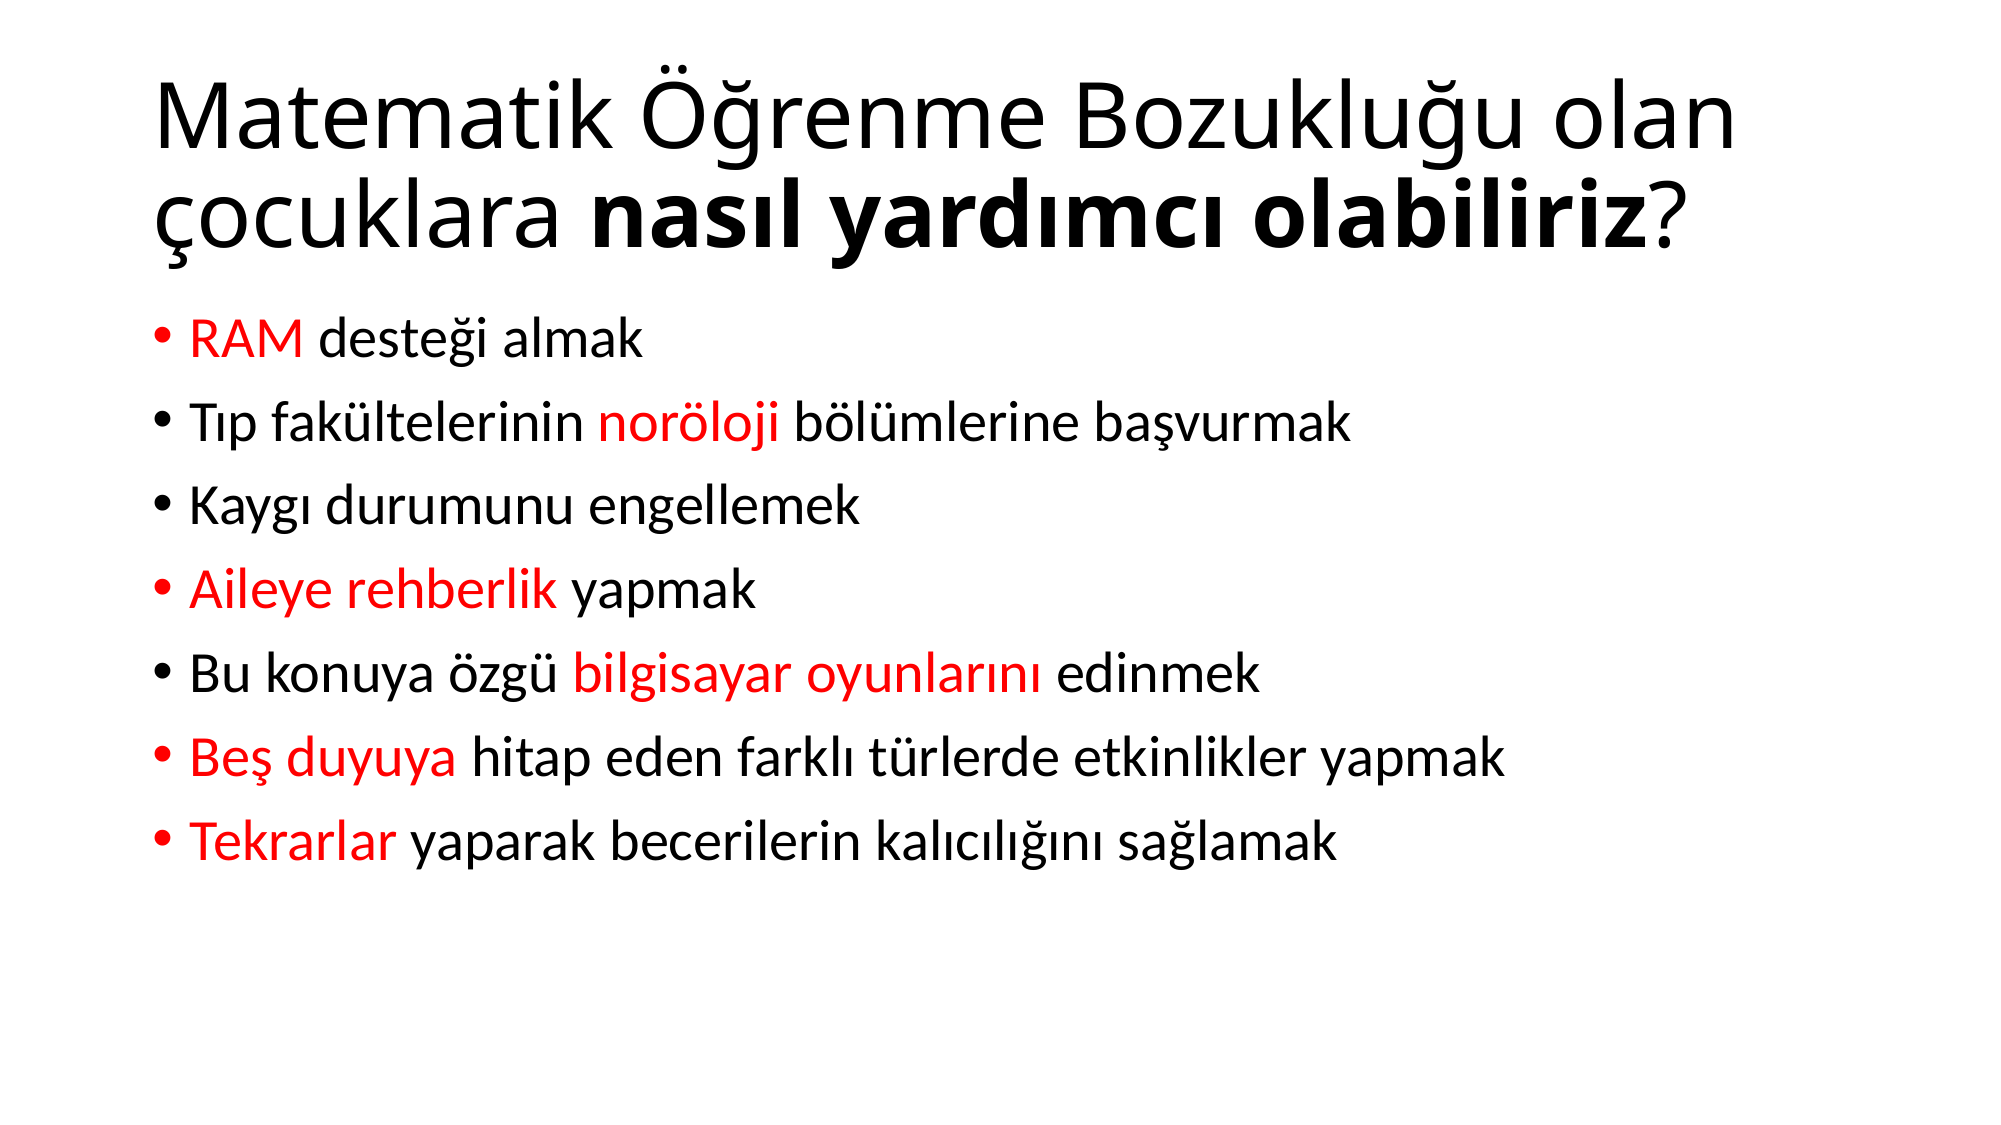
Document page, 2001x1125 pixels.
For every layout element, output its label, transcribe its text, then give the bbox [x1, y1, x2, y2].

title Matematik Öğrenme Bozukluğu olan çocuklara nasıl yardımcı olabiliriz? [137, 59, 1863, 278]
list RAM desteği almak Tıp fakültelerinin noröloji bölümlerine başvurmak Kaygı durumunu engellemek Aileye rehberlik yapmak Bu konuya özgü bilgisayar oyunlarını edinmek Beş duyuya hitap eden farklı türlerde etkinlikler yapmak Tekrarlar yaparak becerilerin kalıcılığını sağlamak [137, 299, 1863, 1014]
